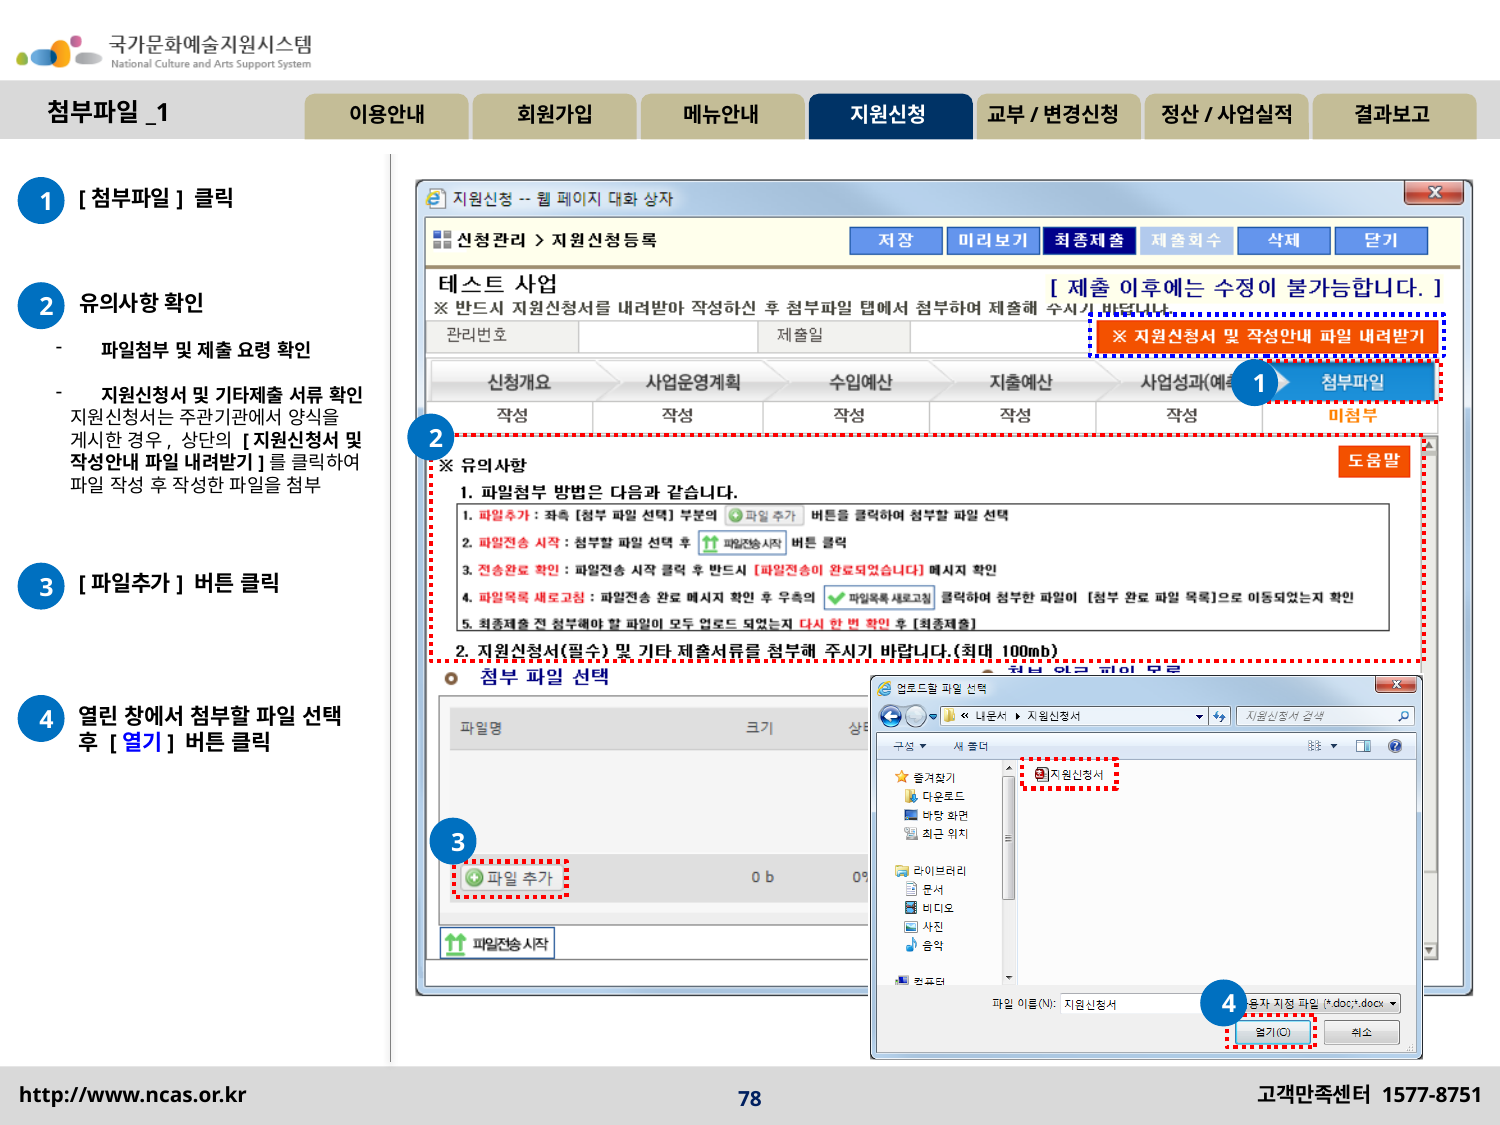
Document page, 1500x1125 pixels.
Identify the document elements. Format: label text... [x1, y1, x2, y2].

text_box [파일추가] 버튼 클릭 [63, 562, 387, 604]
text_box 열린 창에서 첨부할 파일 선택 후 [열기] 버튼 클릭 [63, 695, 387, 763]
picture [6, 24, 324, 77]
text_box 2 [15, 280, 51, 332]
picture [413, 176, 1477, 1061]
text_box 4 [15, 692, 63, 745]
text_box 1 [15, 174, 63, 227]
text_box 3 [15, 560, 63, 612]
text_box 첨부파일_1 [33, 89, 186, 135]
text_box 유의사항 확인 파일첨부 및 제출 요령 확인 지원신청서 및 기타제출 서류 확인 지원신청서는 주관기관에서 양식을 게시한 경우, 상단의 [지원신청서 및 작성안내 파일 내려받기]를 클릭하여 파일 작성 후 작성한 파일을 첨부 [41, 282, 396, 504]
text_box [첨부파일] 클릭 [63, 177, 387, 218]
